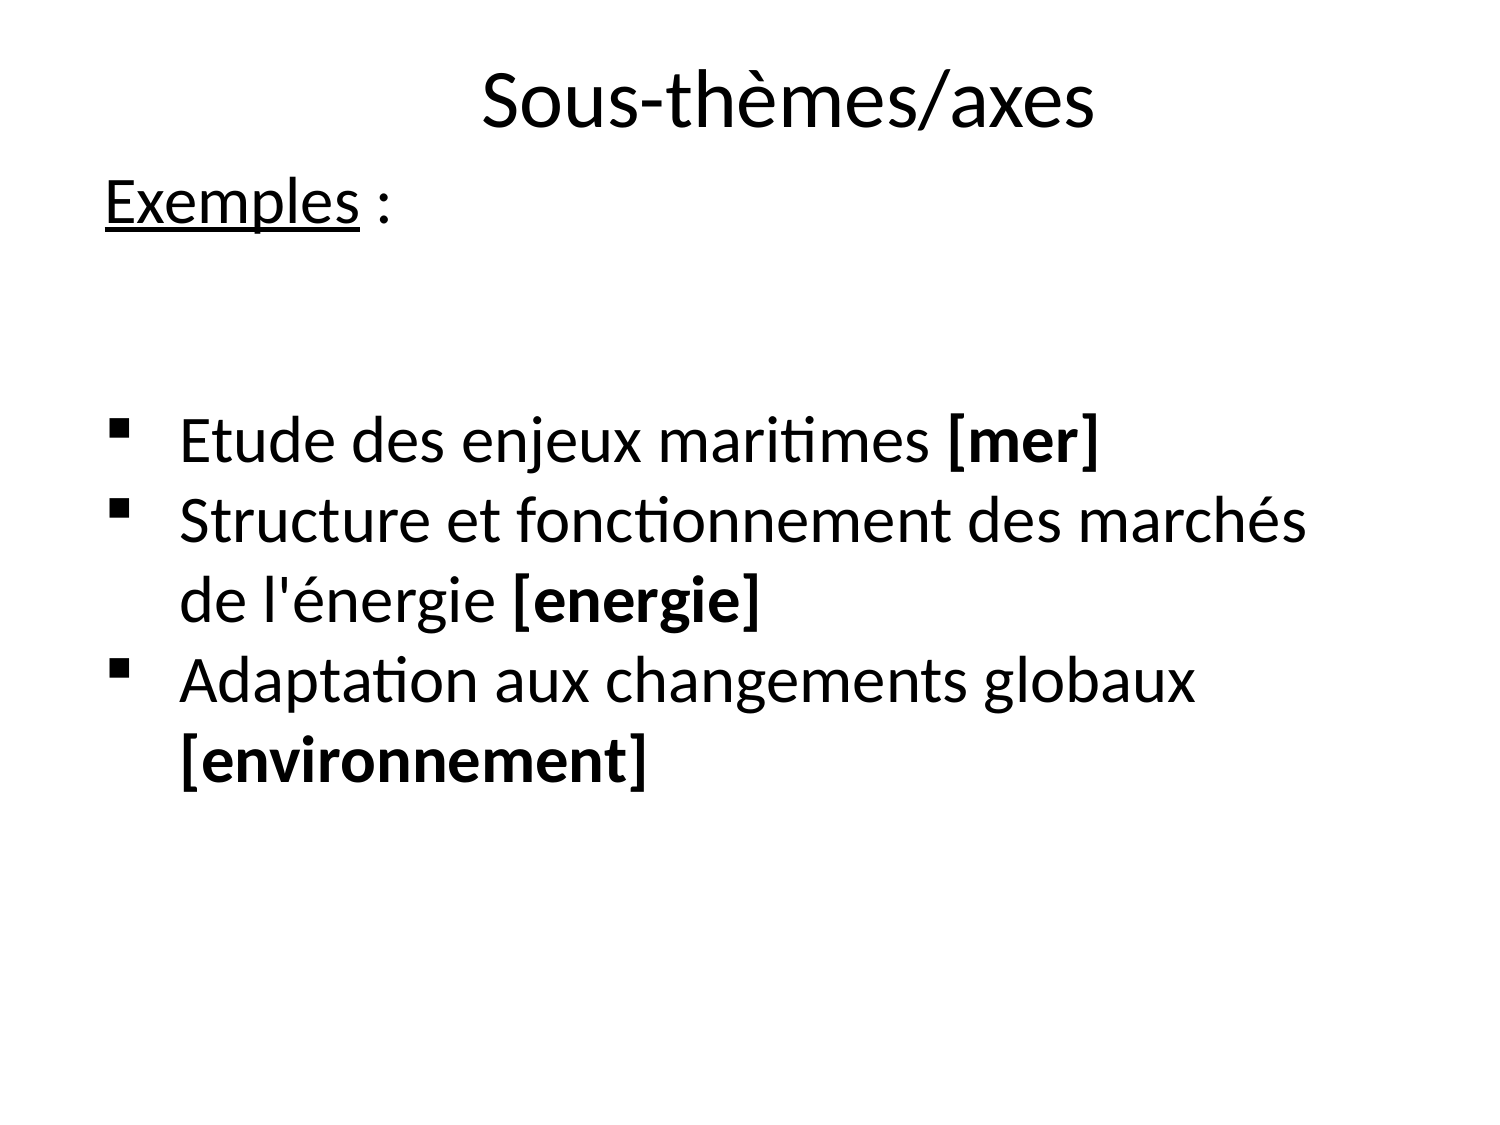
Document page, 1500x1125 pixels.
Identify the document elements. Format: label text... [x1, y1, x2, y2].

text_box Exemples : Etude des enjeux maritimes [mer] Structure et fonctionnement des marchés de l'énergie [energie] Adaptation aux changements globaux [environnement] [89, 148, 1376, 804]
text_box Sous-thèmes/axes [466, 36, 1447, 152]
